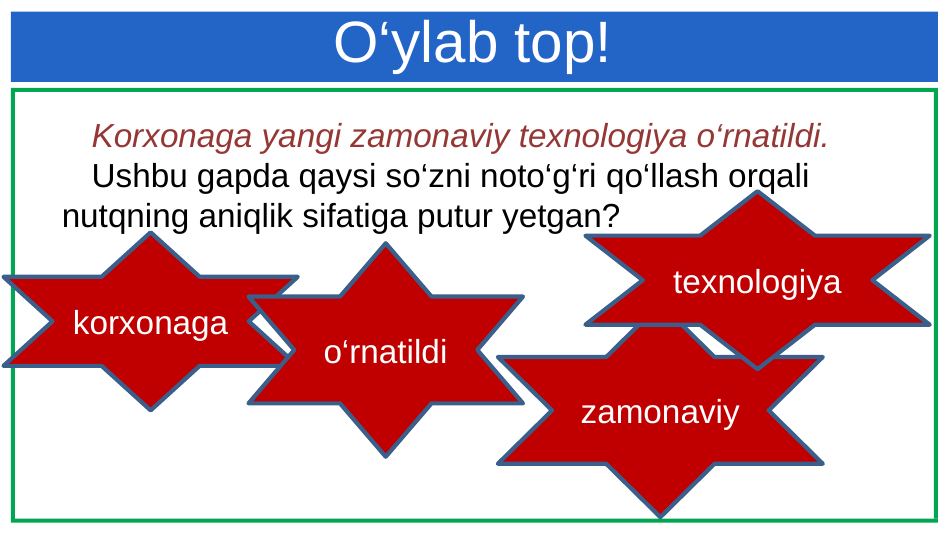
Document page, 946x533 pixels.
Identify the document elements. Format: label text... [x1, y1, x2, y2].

text_box Korxonaga yangi zamonaviy texnologiya o‘rnatildi. Ushbu gapda qaysi so‘zni noto‘g‘ri qo‘llash orqali nutqning aniqlik sifatiga putur yetgan? [47, 106, 946, 242]
text_box korxonaga [1, 230, 300, 412]
title O‘ylab top! [49, 3, 897, 75]
text_box o‘rnatildi [246, 241, 525, 459]
text_box texnologiya [583, 189, 932, 371]
text_box zamonaviy [495, 327, 825, 520]
